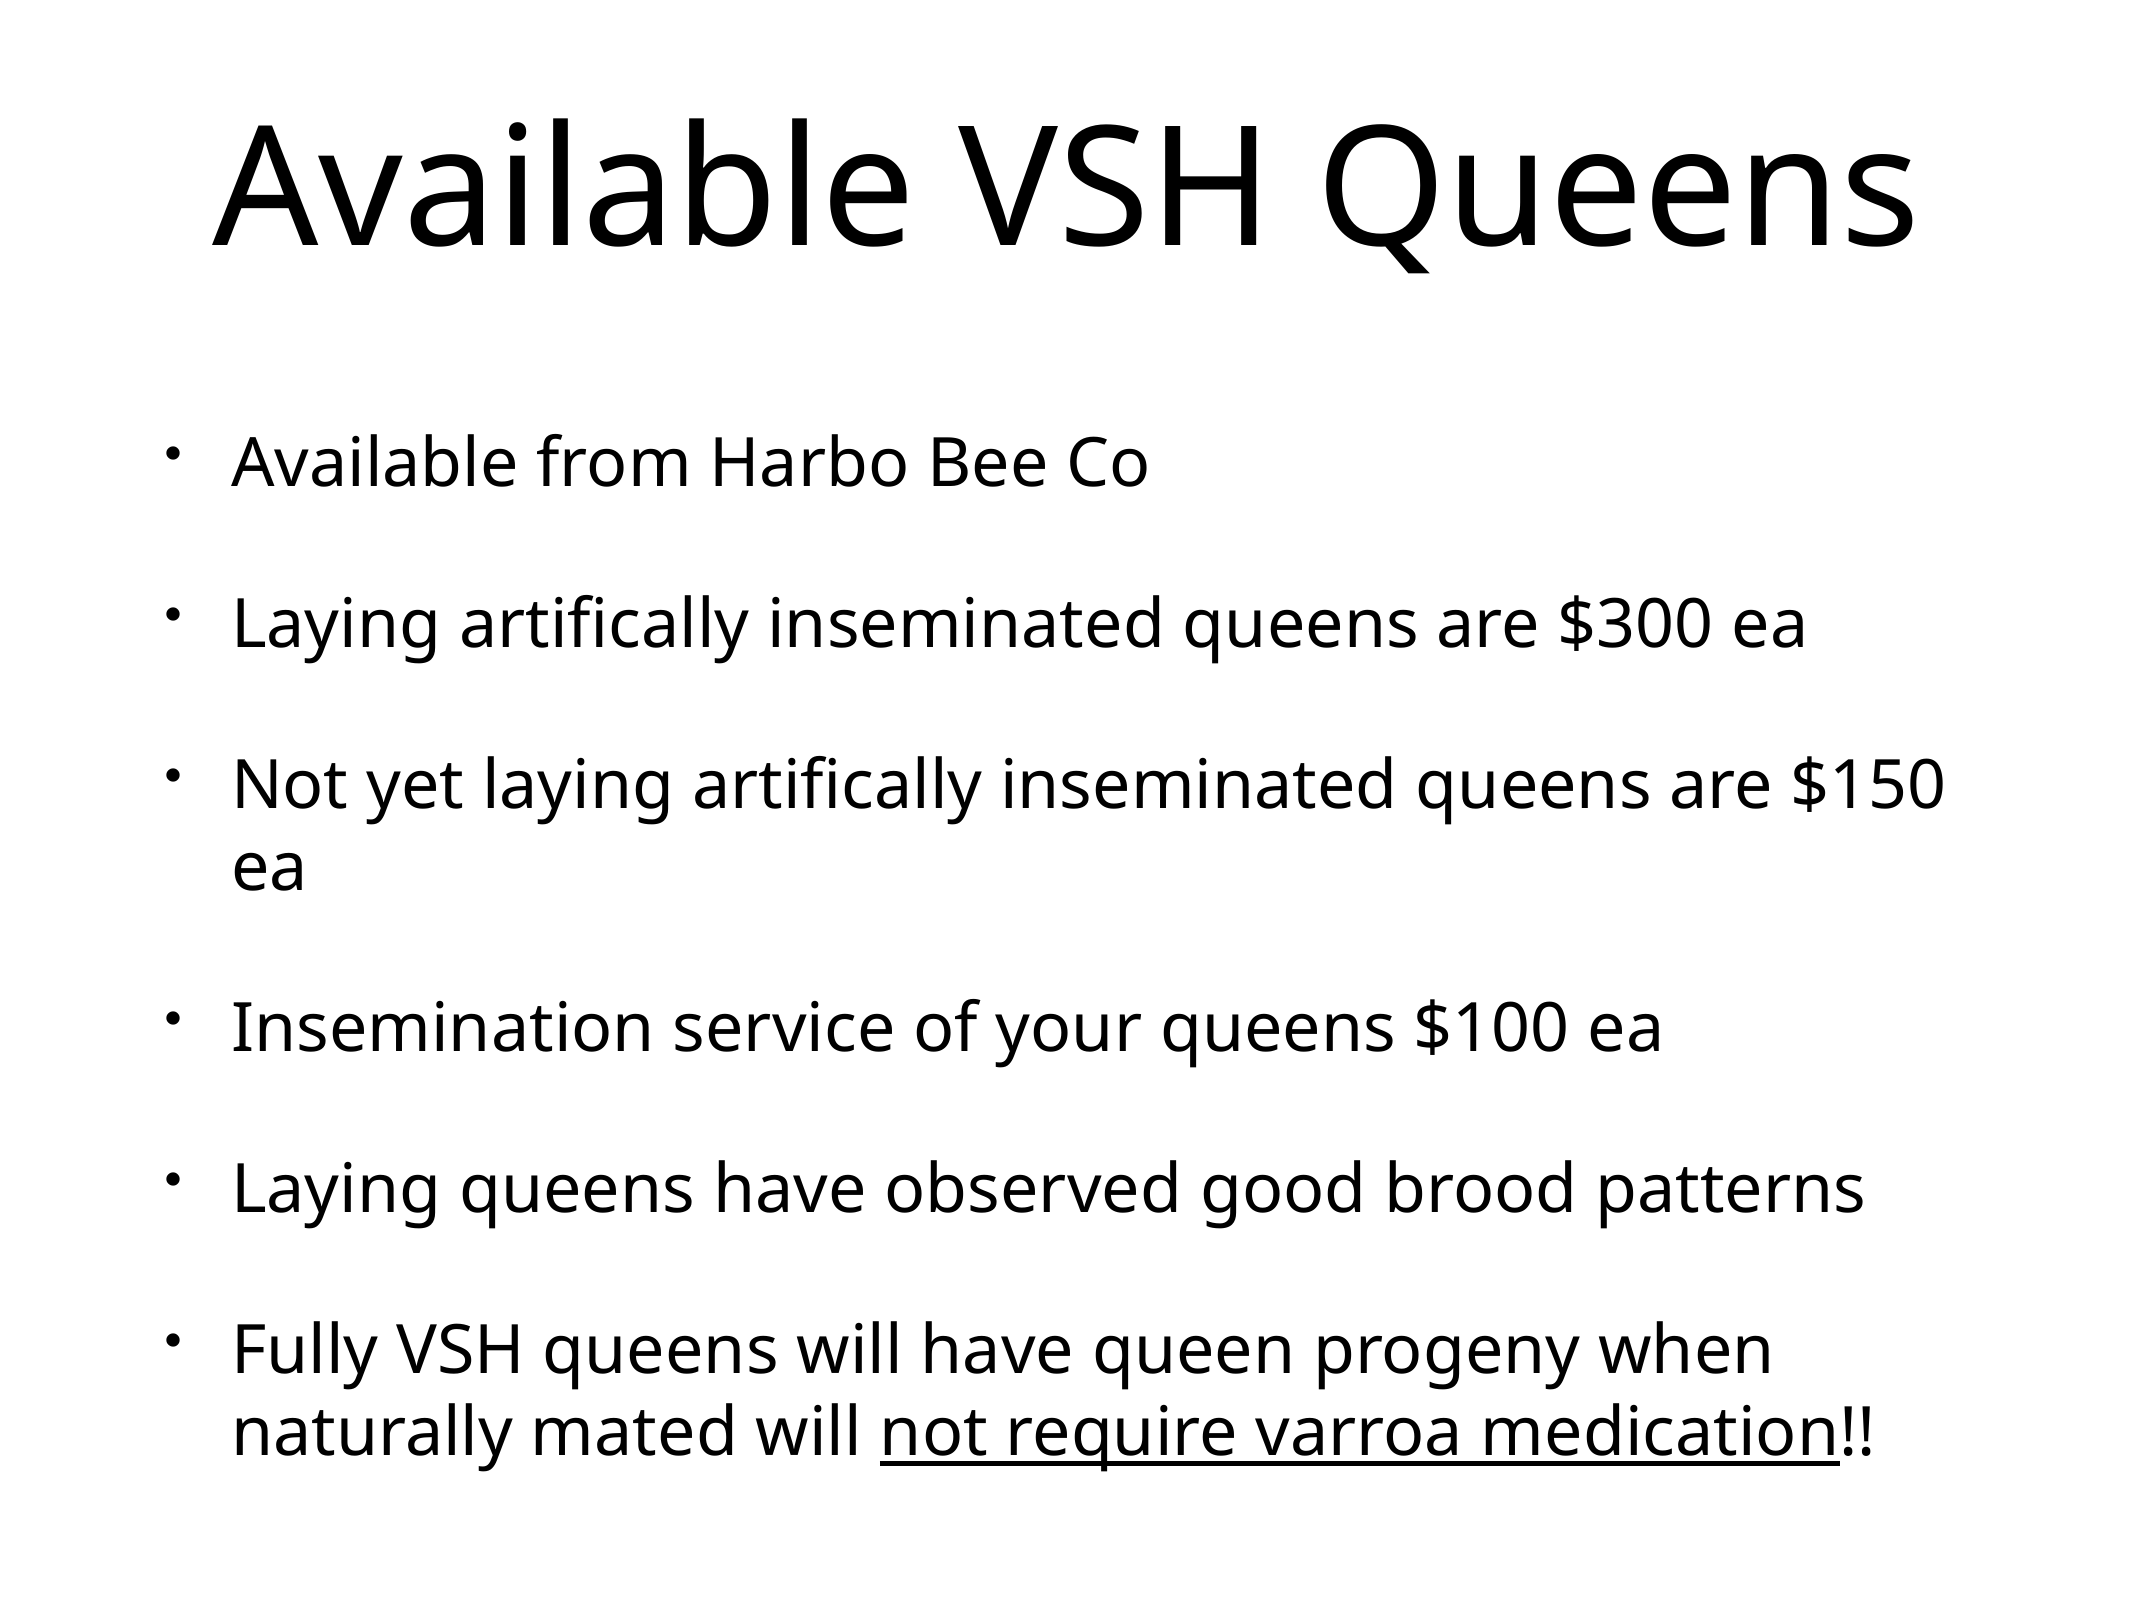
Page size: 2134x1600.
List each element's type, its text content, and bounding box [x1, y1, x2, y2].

list Available from Harbo Bee Co Laying artifically inseminated queens are $300 ea Not yet laying artifically inseminated queens are $150 ea Insemination service of your queens $100 ea Laying queens have observed good brood patterns Fully VSH queens will have queen progeny when naturally mated will not require varroa medication!! [155, 427, 1978, 1460]
title Available VSH Queens [155, 1, 1978, 357]
